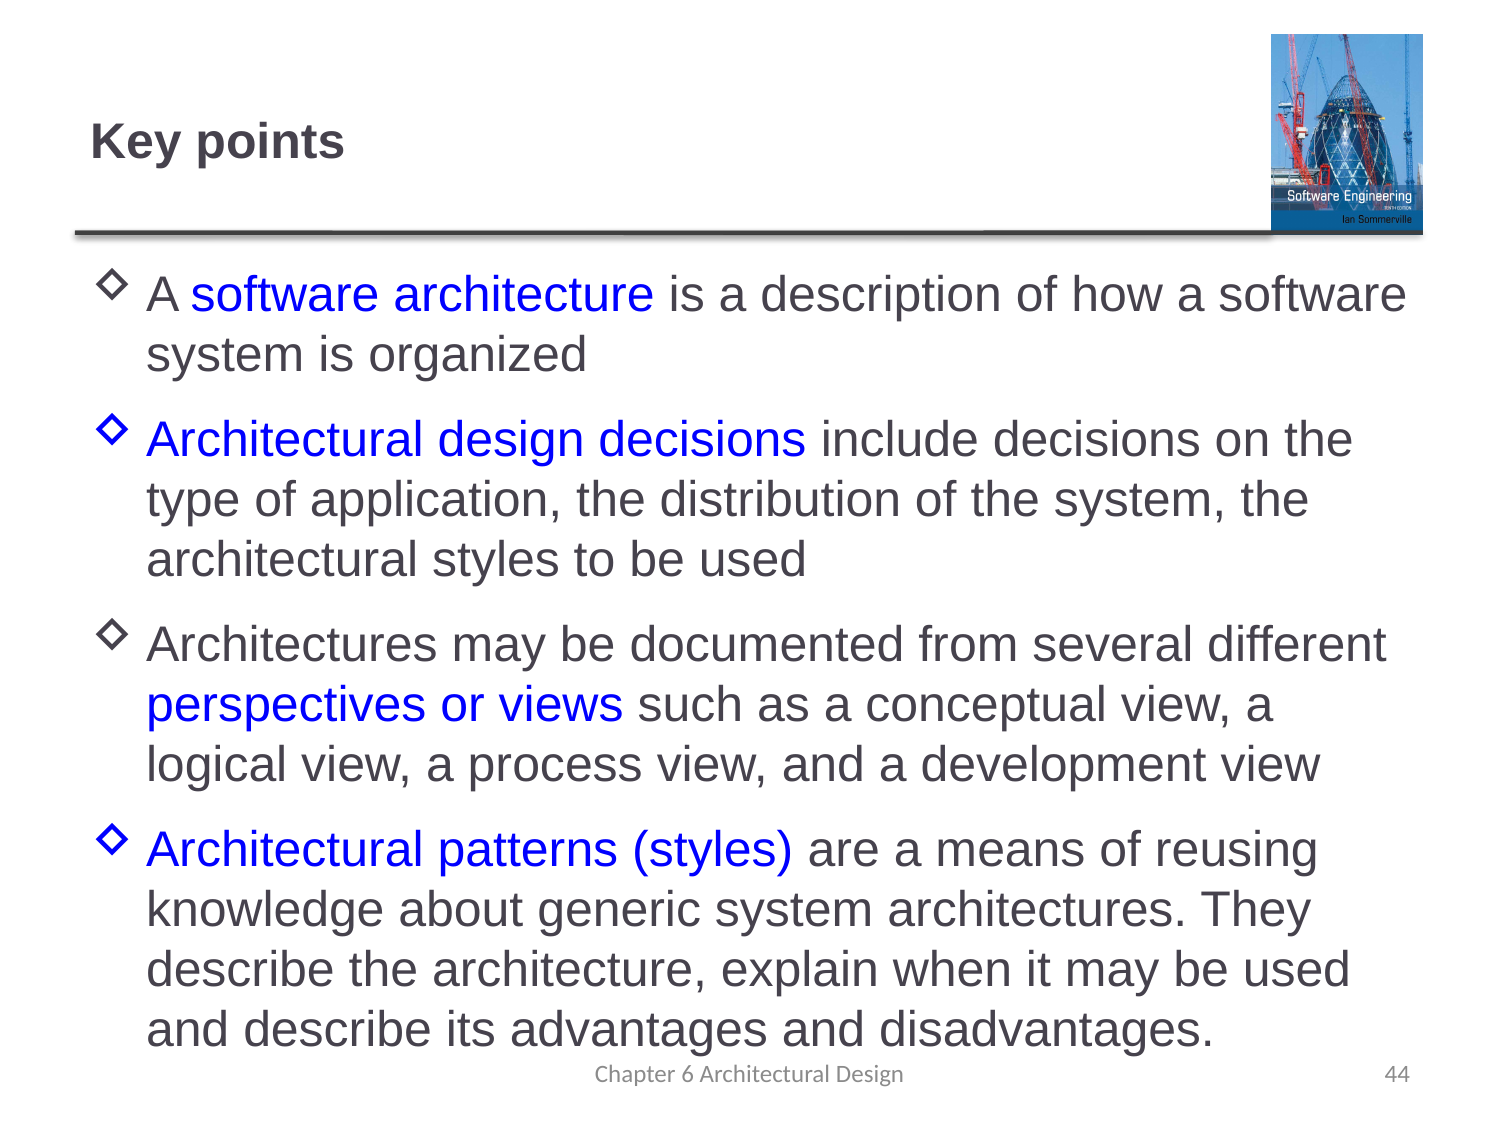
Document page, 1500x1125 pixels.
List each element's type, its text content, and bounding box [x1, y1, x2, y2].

picture [1271, 34, 1423, 230]
footer Chapter 6 Architectural Design [512, 1042, 988, 1103]
slide_number 44 [1074, 1042, 1425, 1103]
list A software architecture is a description of how a software system is organized Architectural design decisions include decisions on the type of application, the distribution of the system, the architectural styles to be used Architectures may be documented from several different perspectives or views such as a conceptual view, a logical view, a process view, and a development view Architectural patterns (styles) are a means of reusing knowledge about generic system architectures. They describe the architecture, explain when it may be used and describe its advantages and disadvantages. [75, 253, 1425, 997]
title Key points [74, 44, 1272, 233]
